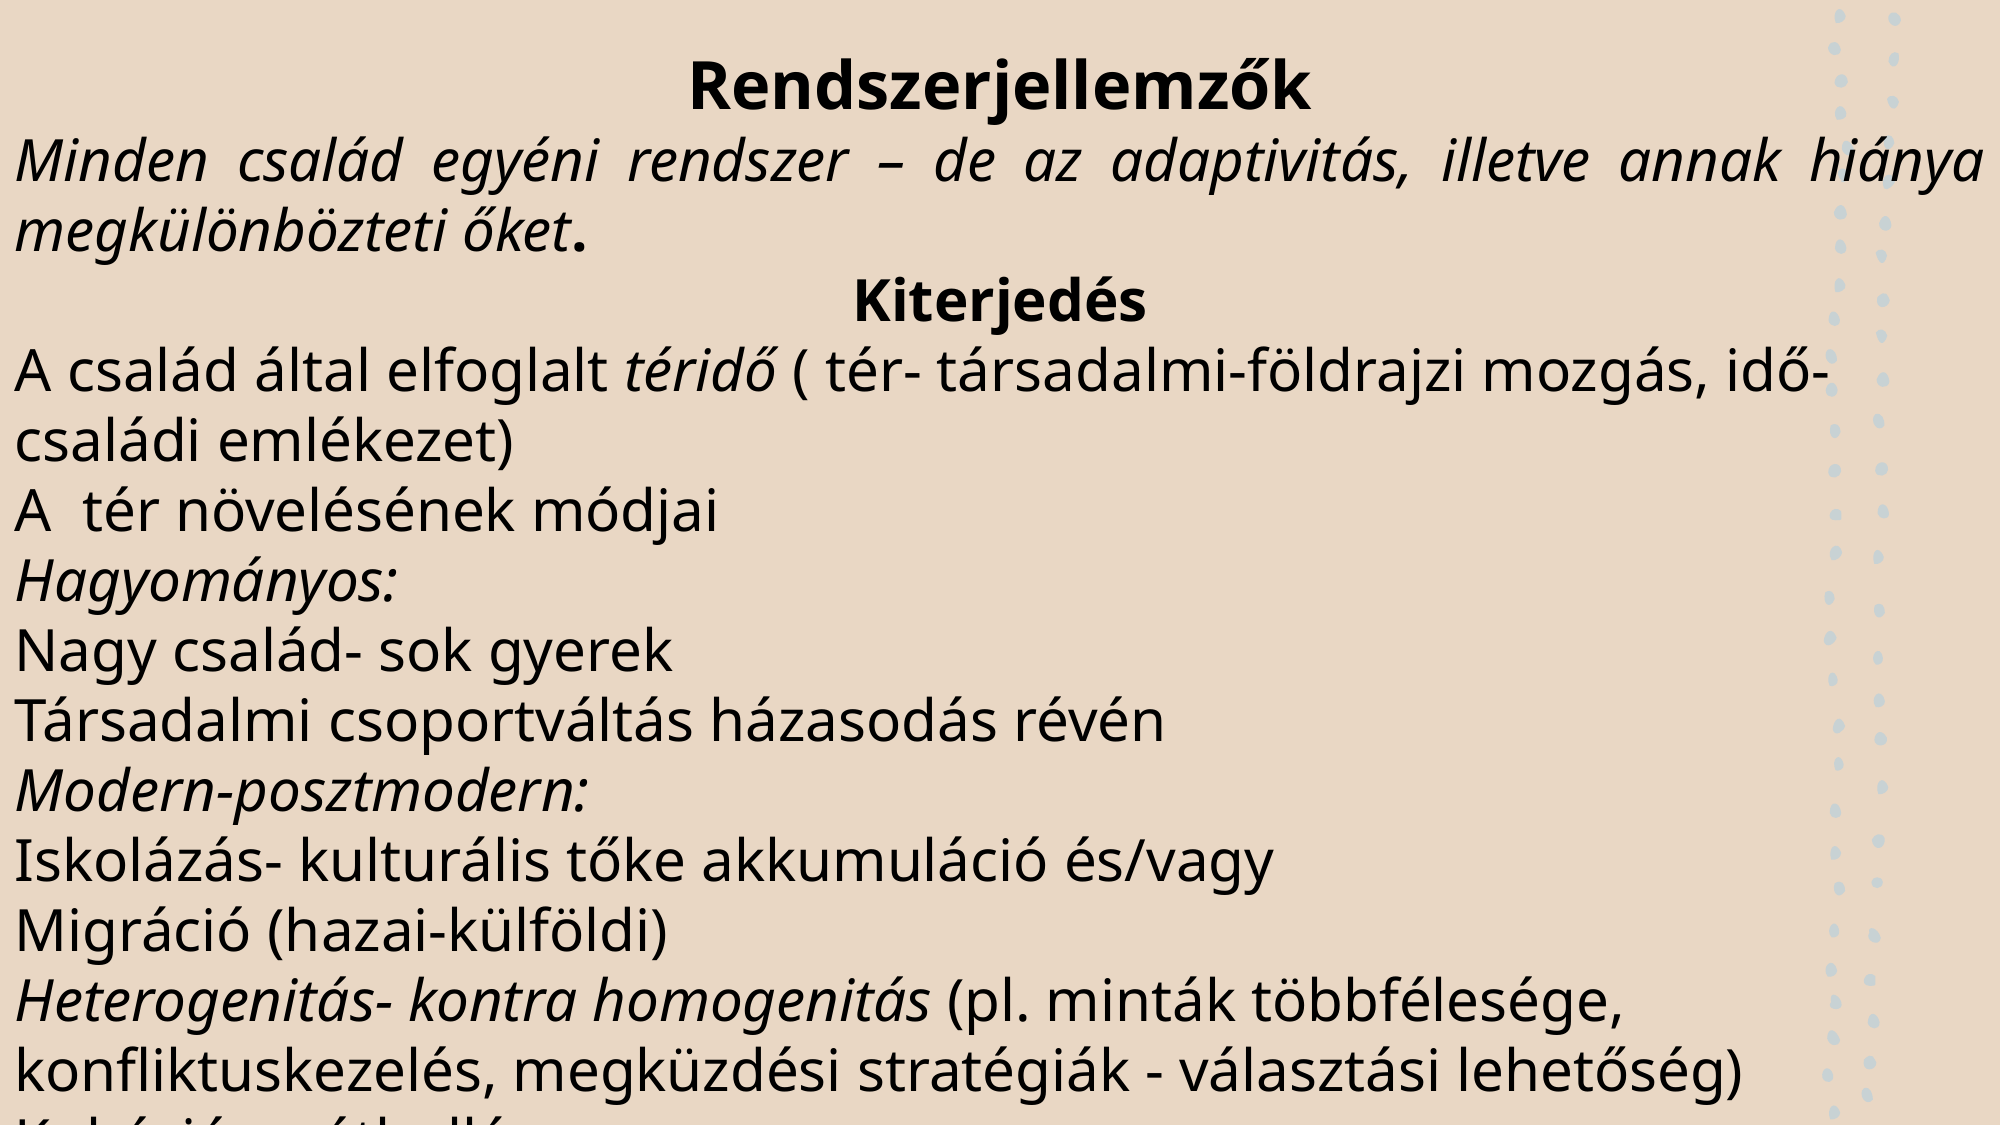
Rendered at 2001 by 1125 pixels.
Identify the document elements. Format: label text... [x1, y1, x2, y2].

text_box Rendszerjellemzők Minden család egyéni rendszer – de az adaptivitás, illetve annak hiánya megkülönbözteti őket. Kiterjedés A család által elfoglalt téridő ( tér- társadalmi-földrajzi mozgás, idő- családi emlékezet) A tér növelésének módjai Hagyományos: Nagy család- sok gyerek Társadalmi csoportváltás házasodás révén Modern-posztmodern: Iskolázás- kulturális tőke akkumuláció és/vagy Migráció (hazai-külföldi) Heterogenitás- kontra homogenitás (pl. minták többfélesége, konfliktuskezelés, megküzdési stratégiák - választási lehetőség) Kohézió- széthullás [0, 35, 2000, 1125]
